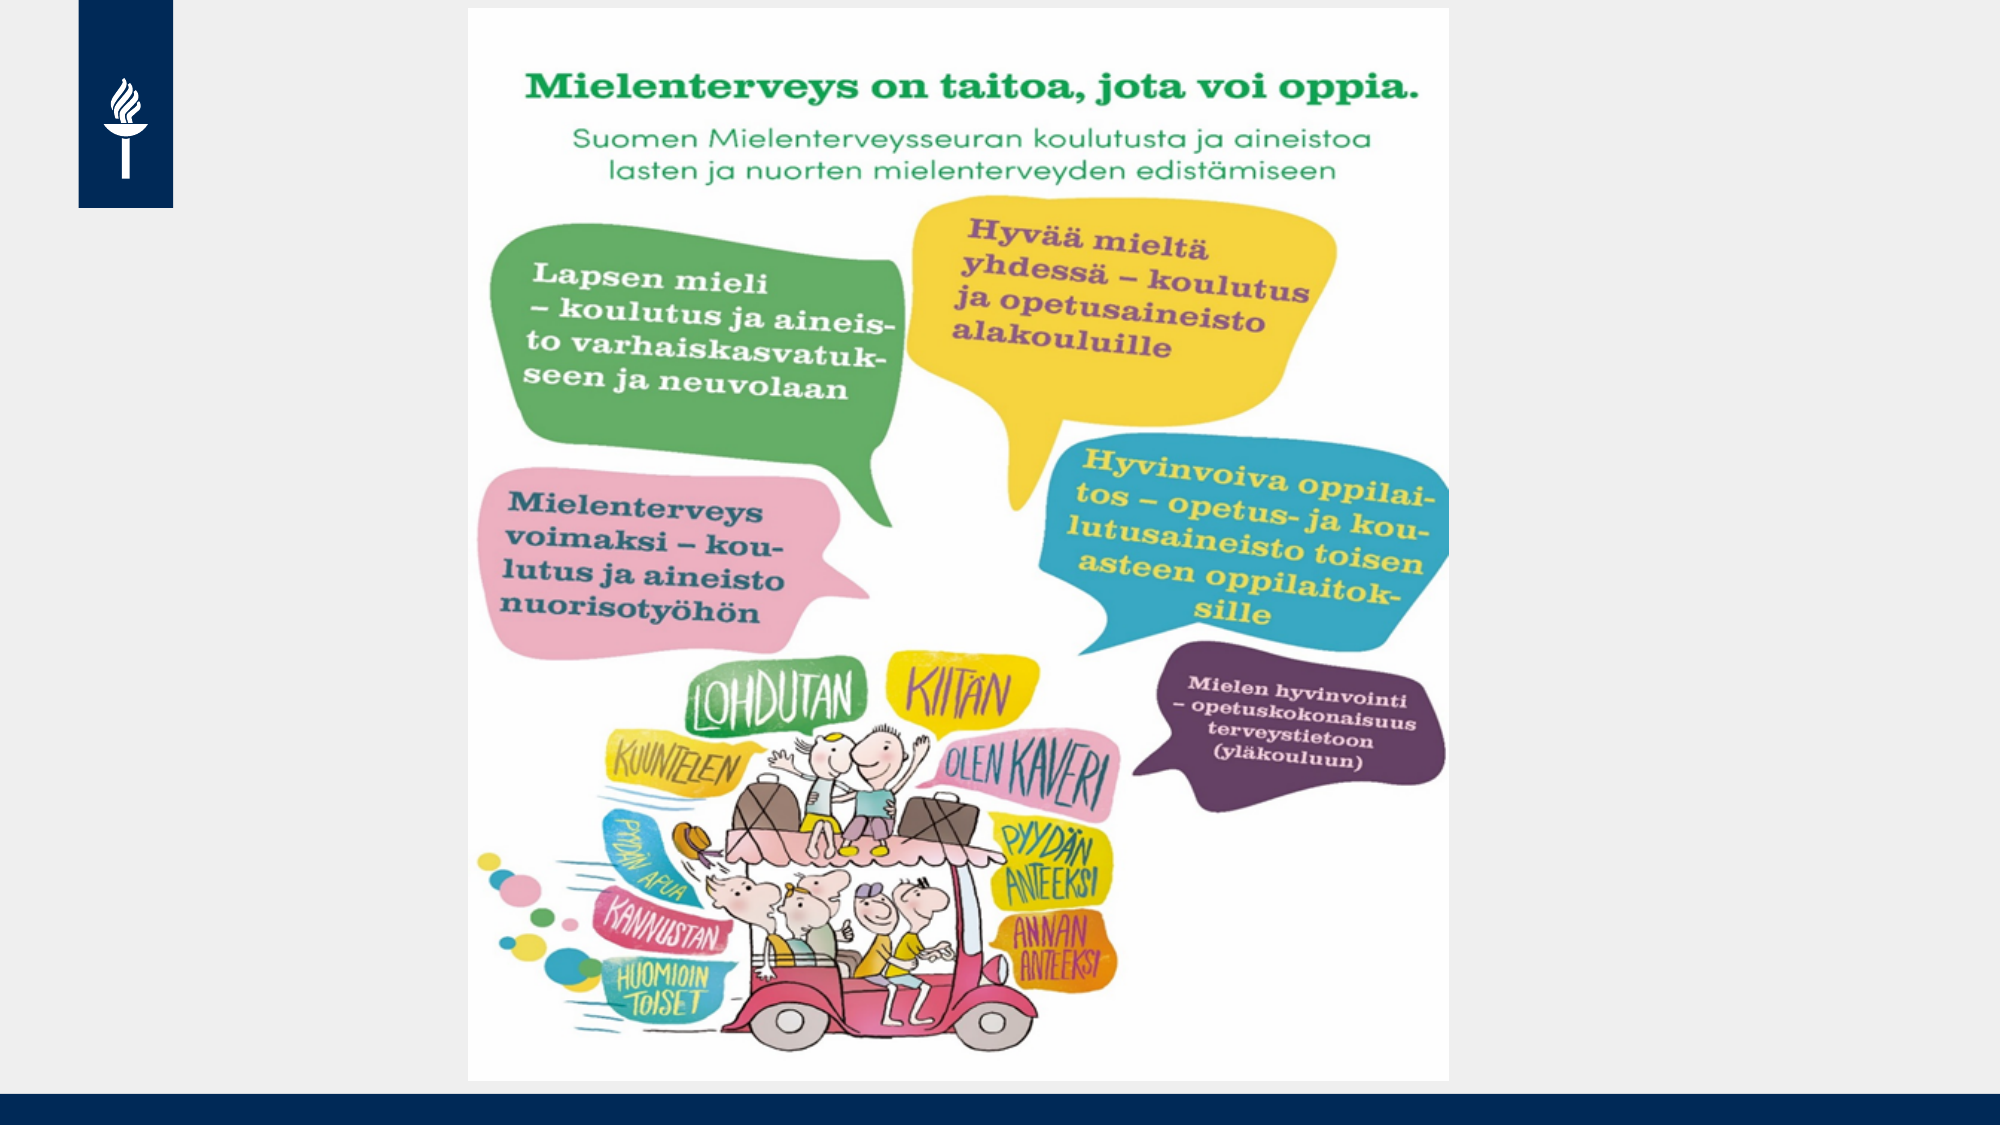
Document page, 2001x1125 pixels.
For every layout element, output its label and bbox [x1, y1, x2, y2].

picture [467, 8, 1449, 1081]
